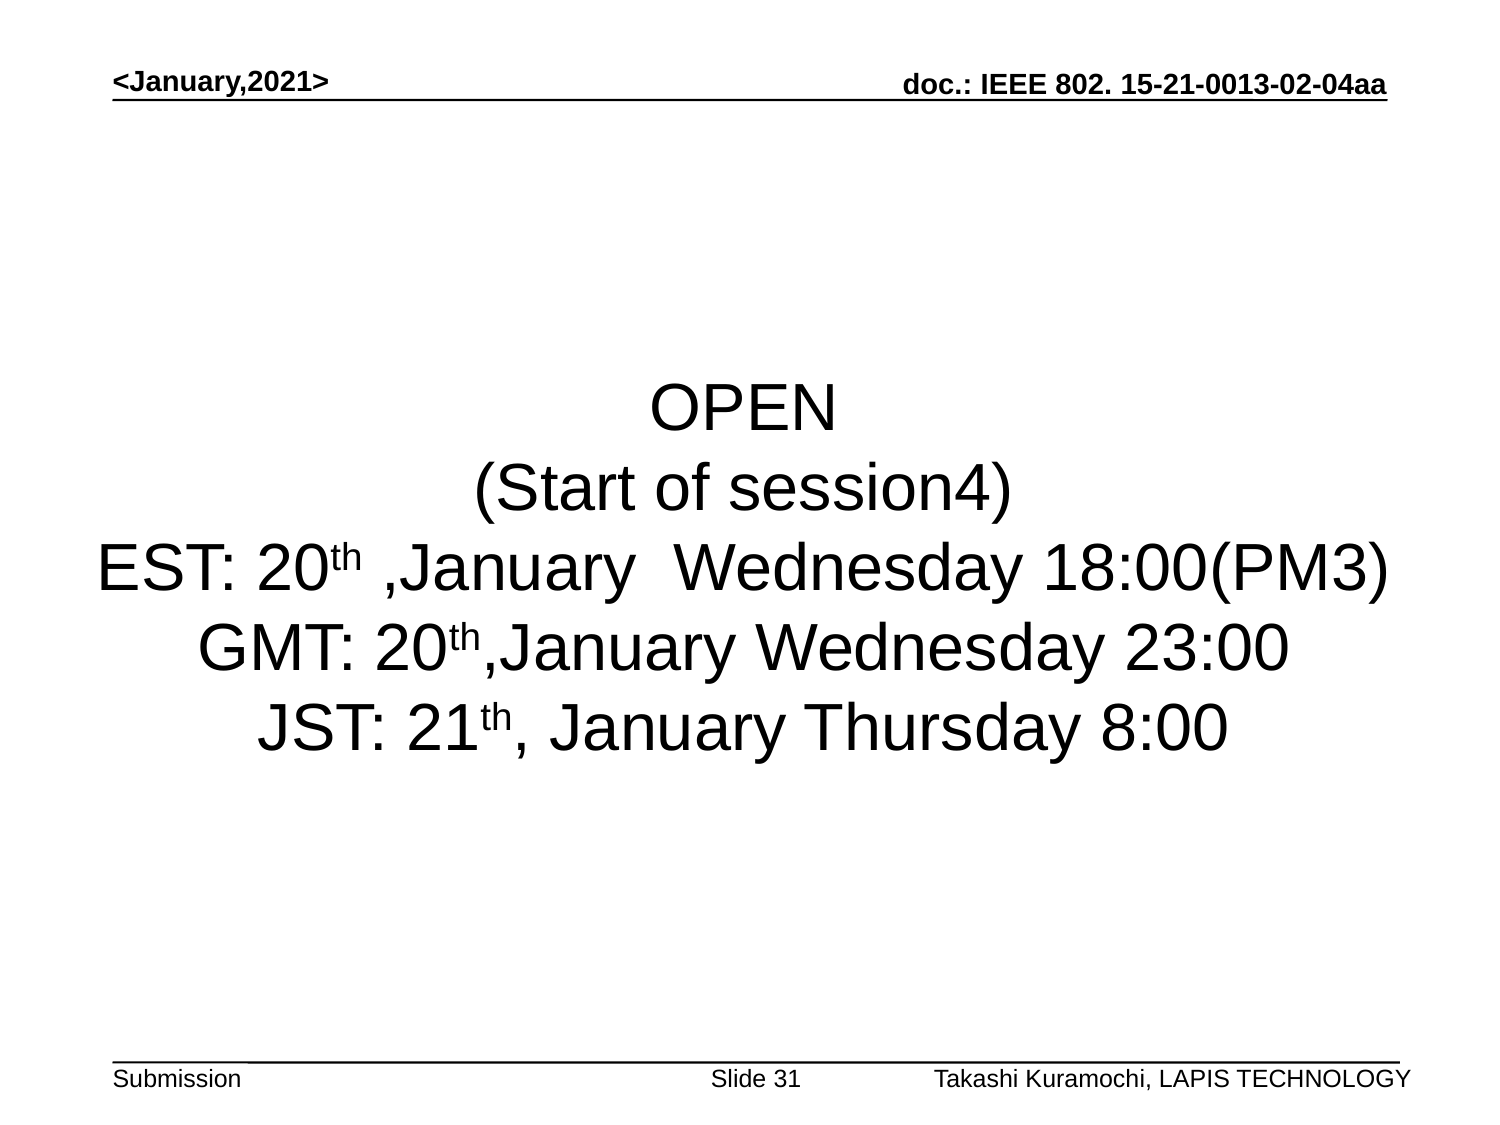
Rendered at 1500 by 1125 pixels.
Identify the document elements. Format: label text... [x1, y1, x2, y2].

title OPEN (Start of session4) EST: 20th ,January Wednesday 18:00(PM3) GMT: 20th,January Wednesday 23:00 JST: 21th, January Thursday 8:00 [41, 349, 1447, 858]
slide_number Slide 31 [709, 1062, 803, 1093]
footer Takashi Kuramochi, LAPIS TECHNOLOGY [820, 1062, 1413, 1125]
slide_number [112, 0, 375, 98]
